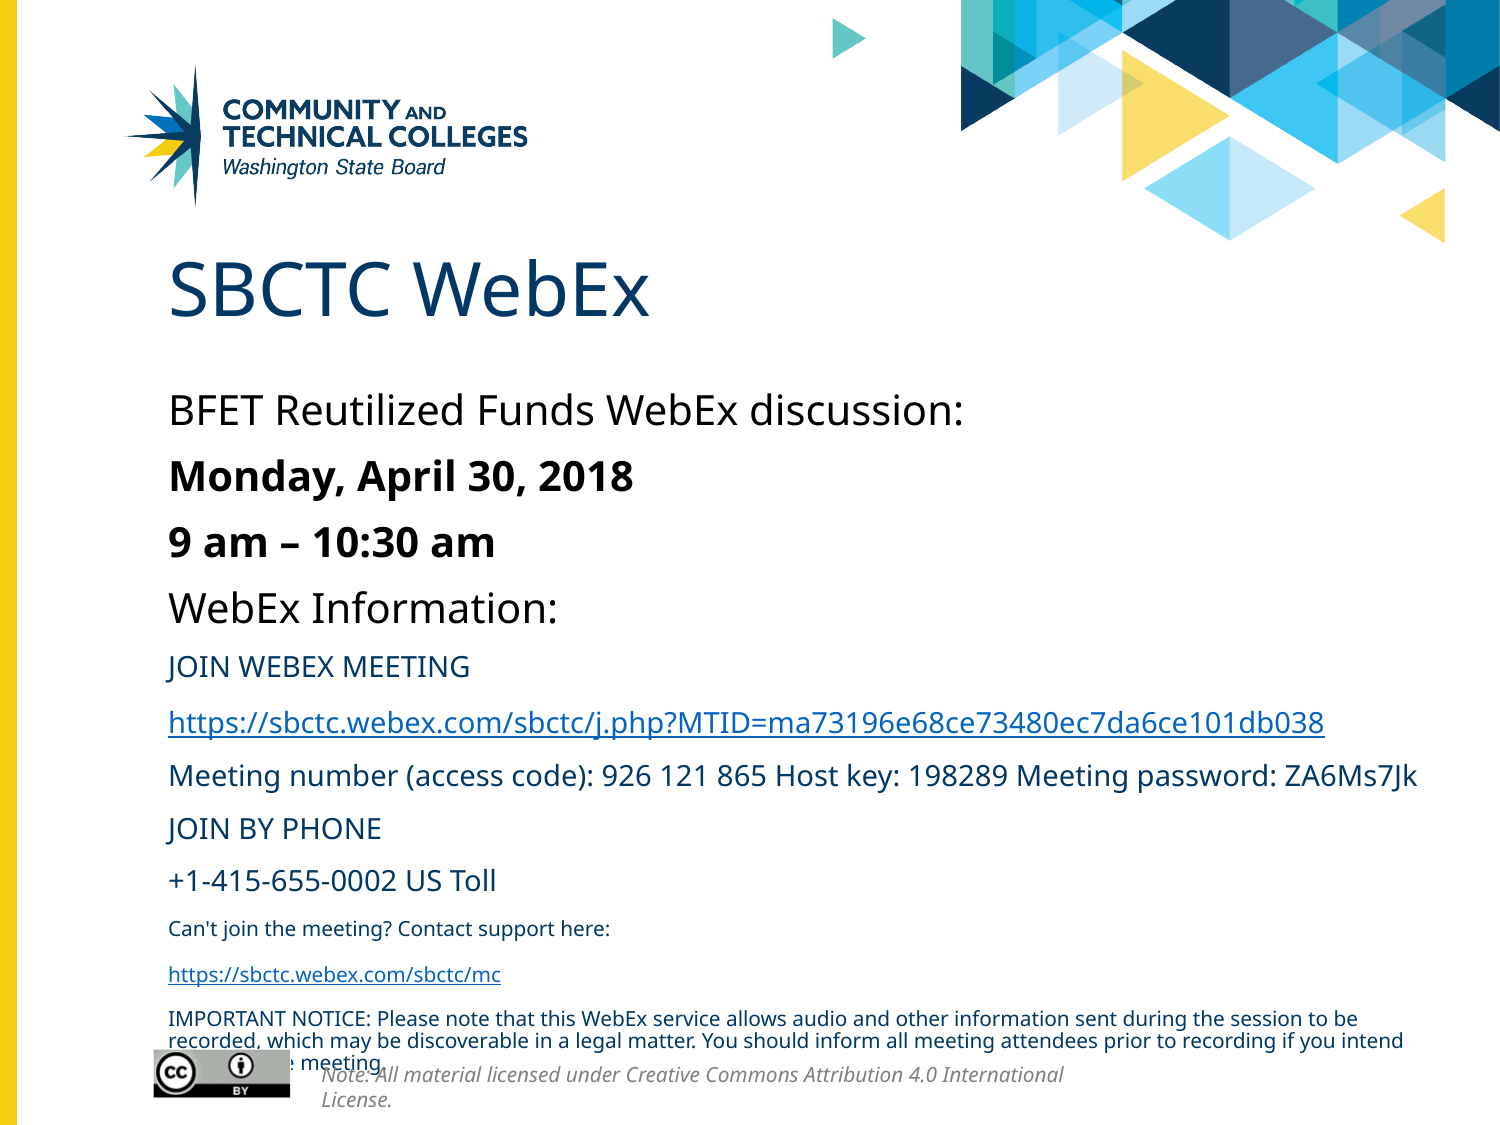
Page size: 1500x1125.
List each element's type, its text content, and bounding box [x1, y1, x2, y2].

title SBCTC WebEx [153, 236, 1434, 349]
picture [832, 0, 1500, 243]
list BFET Reutilized Funds WebEx discussion: Monday, April 30, 2018 9 am – 10:30 am WebEx Information: JOIN WEBEX MEETING https://sbctc.webex.com/sbctc/j.php?MTID=ma73196e68ce73480ec7da6ce101db038 Meeting number (access code): 926 121 865 Host key: 198289 Meeting password: ZA6Ms7Jk JOIN BY PHONE +1-415-655-0002 US Toll Can't join the meeting? Contact support here: https://sbctc.webex.com/sbctc/mc IMPORTANT NOTICE: Please note that this WebEx service allows audio and other information sent during the session to be recorded, which may be discoverable in a legal matter. You should inform all meeting attendees prior to recording if you intend to record the meeting. [153, 382, 1434, 1054]
picture [69, 20, 594, 246]
text_box Note: All material licensed under Creative Commons Attribution 4.0 International License. [306, 1053, 1135, 1119]
picture [153, 1049, 291, 1099]
